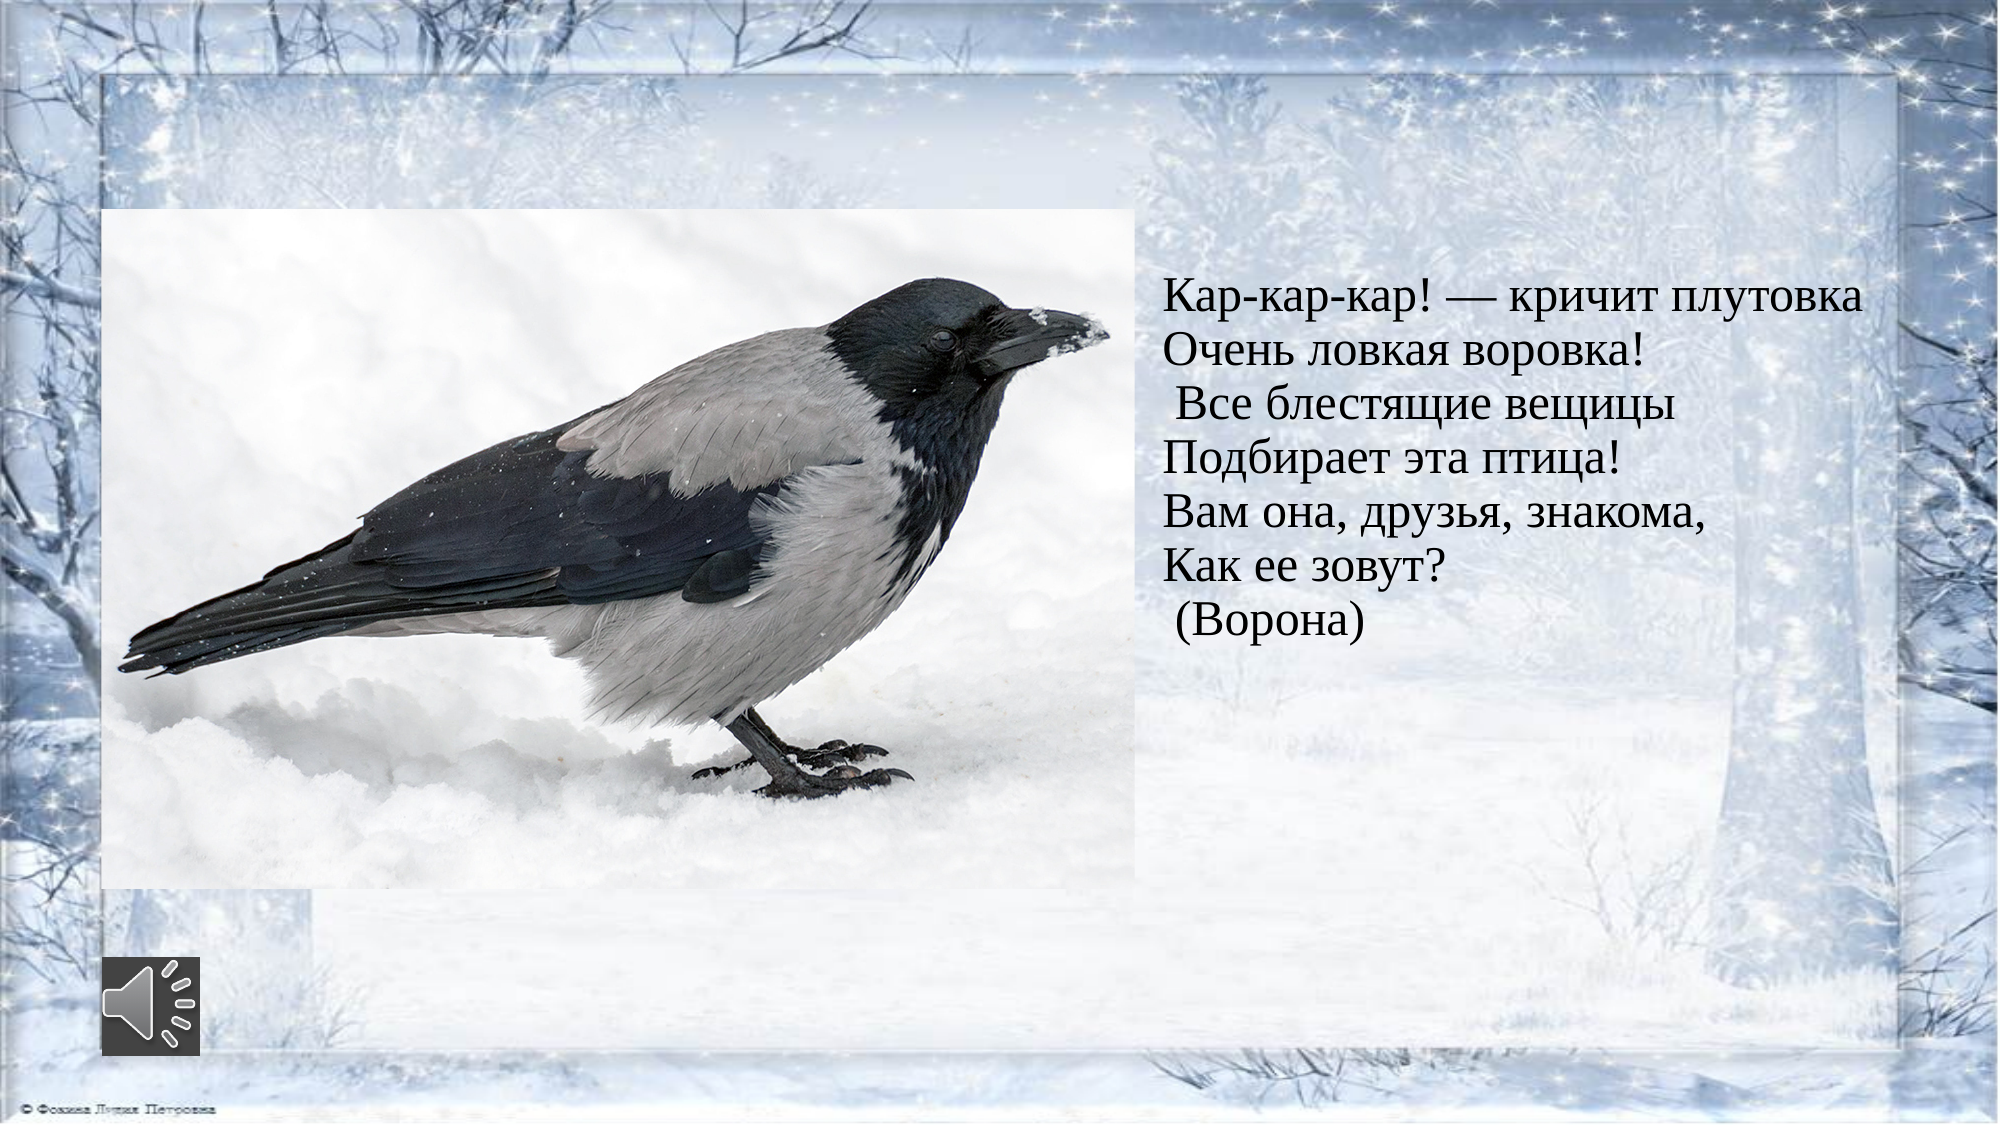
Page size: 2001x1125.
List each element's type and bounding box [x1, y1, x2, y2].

picture [0, 0, 2000, 1125]
list [101, 209, 1135, 889]
